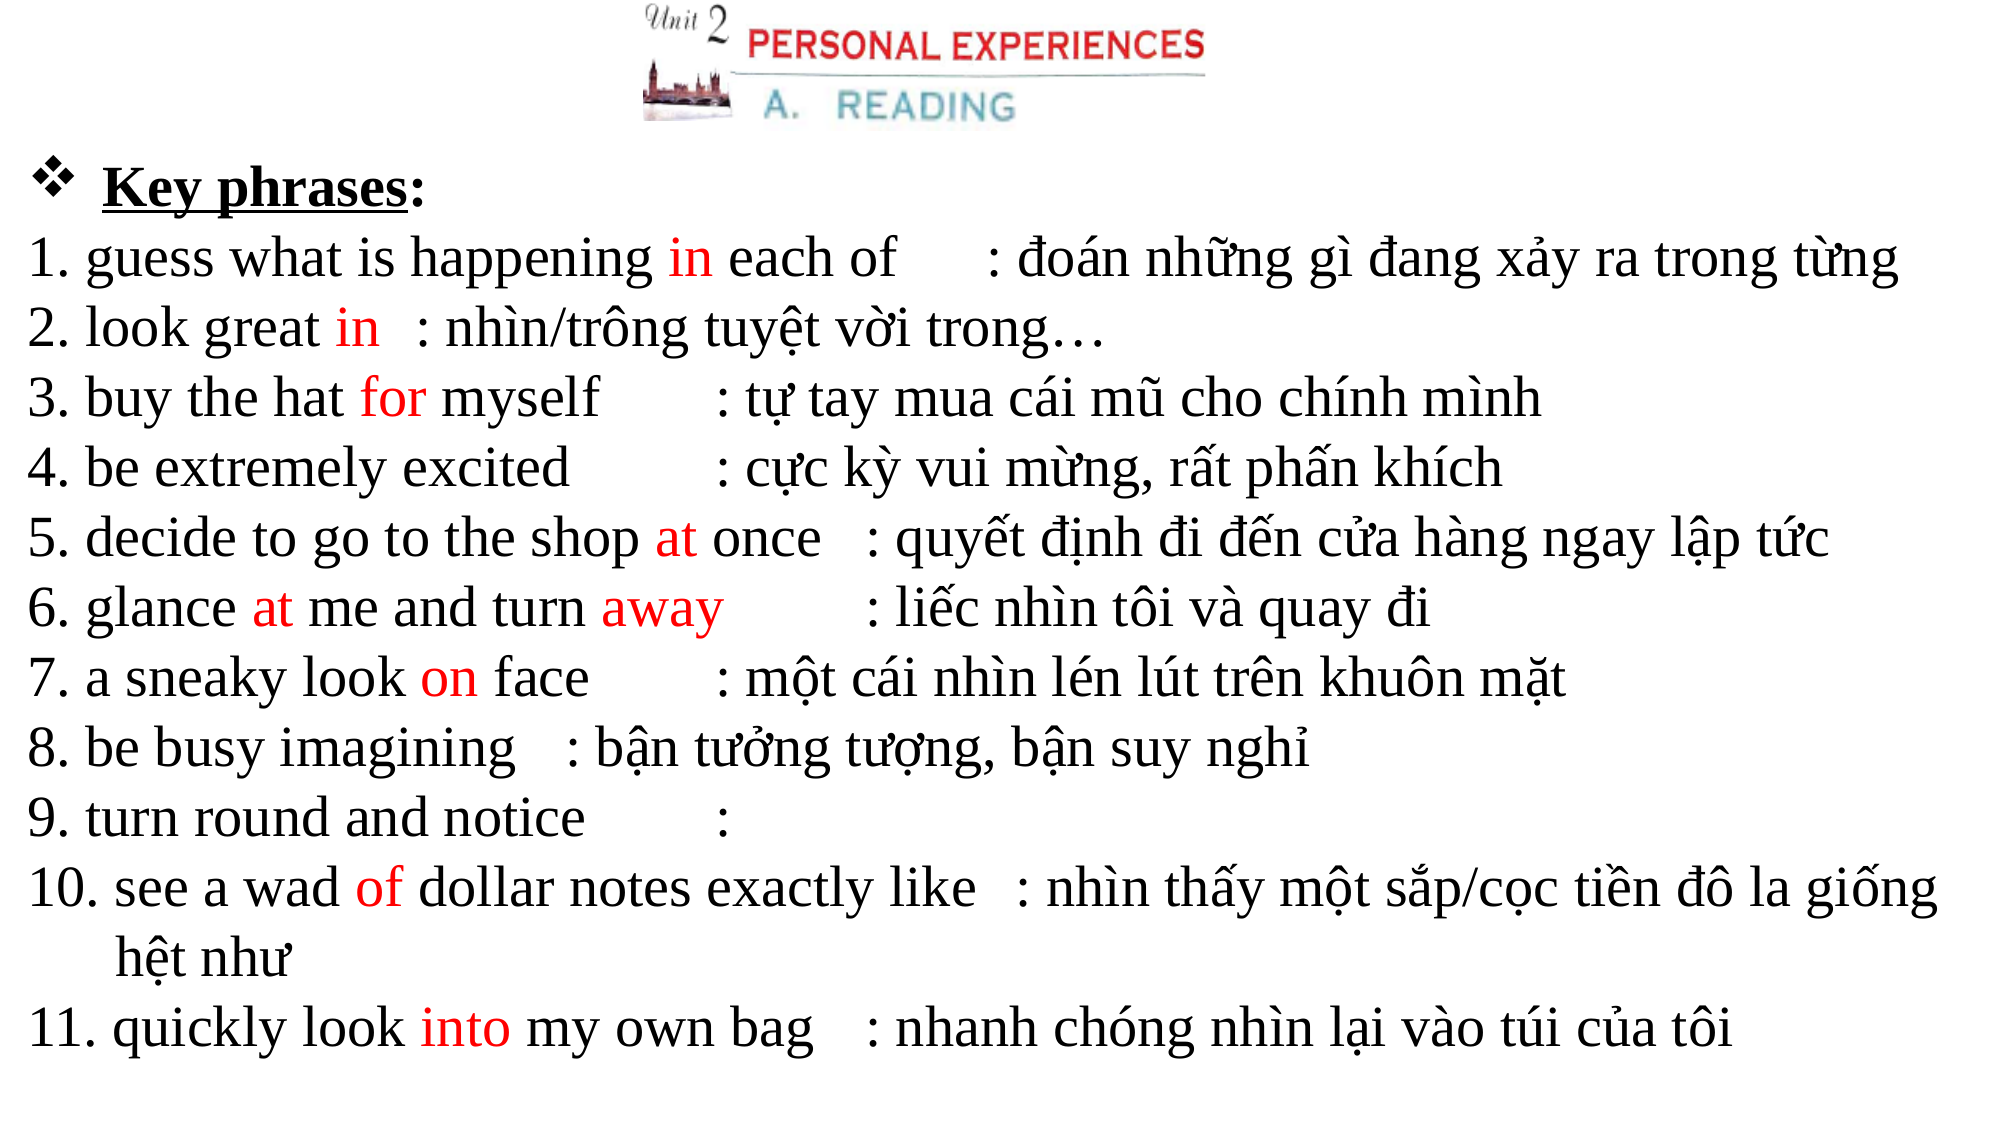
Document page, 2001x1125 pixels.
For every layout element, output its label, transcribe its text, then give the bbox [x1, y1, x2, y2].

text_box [643, 0, 1207, 131]
text_box Key phrases: 1. guess what is happening in each of : đoán những gì đang xảy ra trong từng 2. look great in : nhìn/trông tuyệt vời trong… 3. buy the hat for myself : tự tay mua cái mũ cho chính mình 4. be extremely excited : cực kỳ vui mừng, rất phấn khích 5. decide to go to the shop at once : quyết định đi đến cửa hàng ngay lập tức 6. glance at me and turn away : liếc nhìn tôi và quay đi 7. a sneaky look on face : một cái nhìn lén lút trên khuôn mặt 8. be busy imagining : bận tưởng tượng, bận suy nghỉ 9. turn round and notice : 10. see a wad of dollar notes exactly like : nhìn thấy một sắp/cọc tiền đô la giống hệt như 11. quickly look into my own bag : nhanh chóng nhìn lại vào túi của tôi [12, 141, 1976, 1066]
